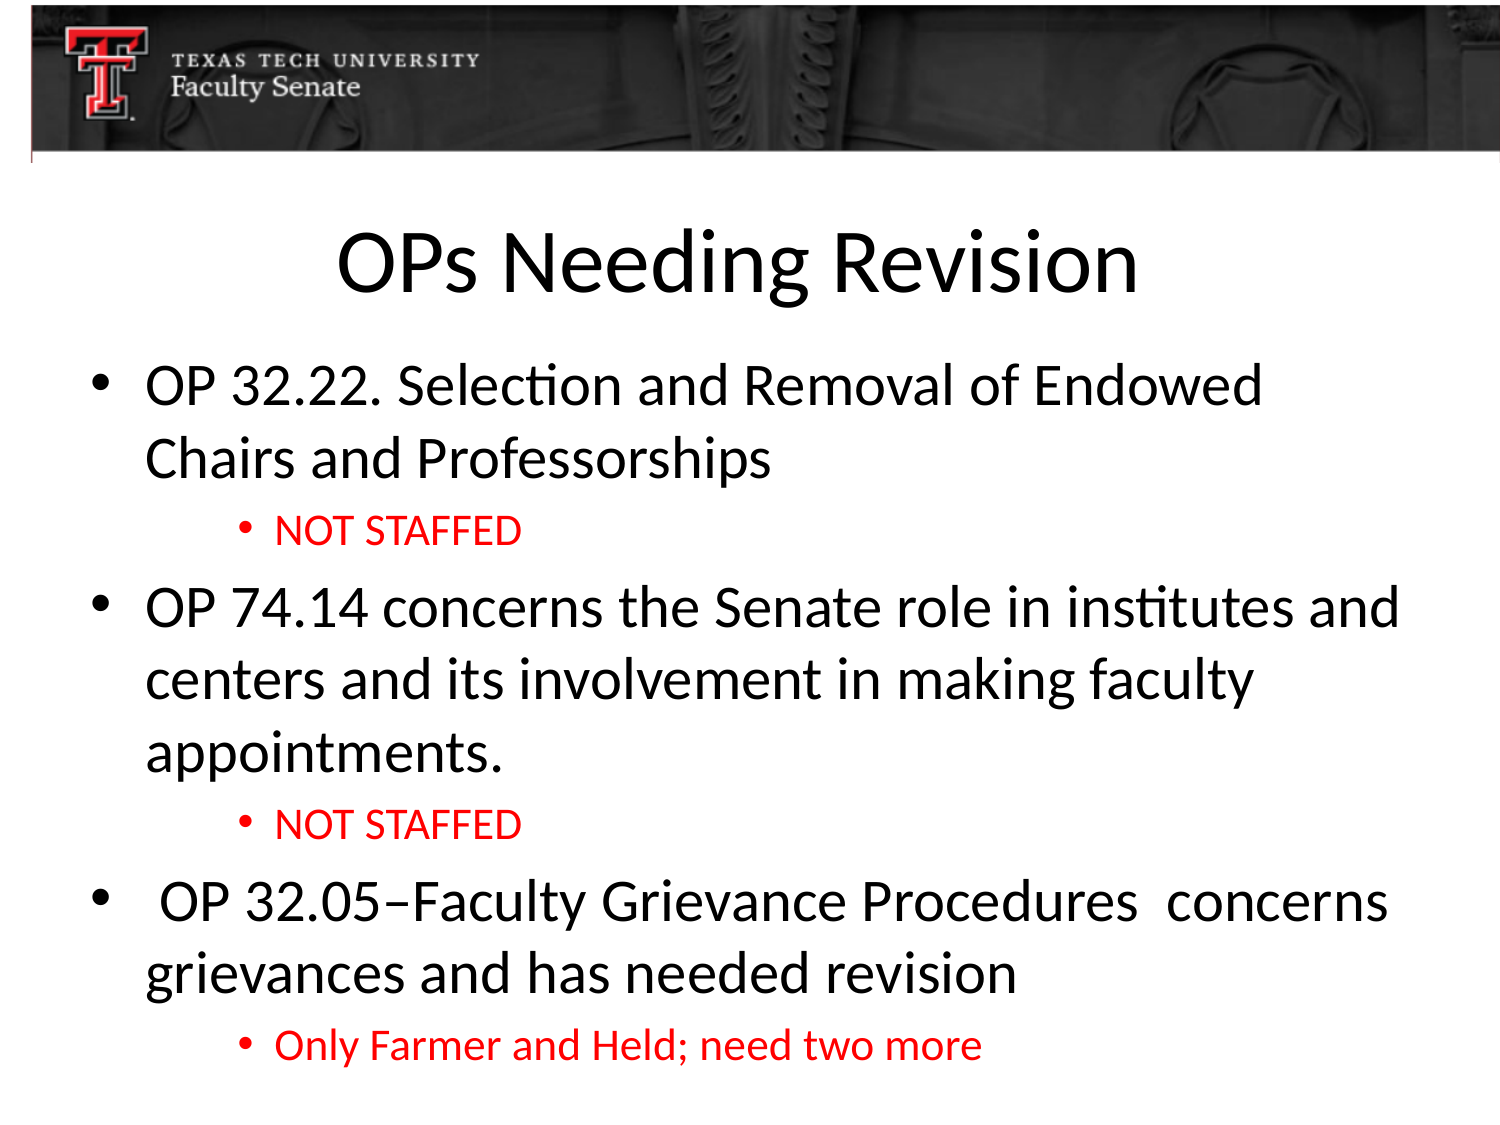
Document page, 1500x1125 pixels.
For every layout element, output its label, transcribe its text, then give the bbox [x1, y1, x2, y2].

picture [0, 0, 1500, 163]
list OP 32.22. Selection and Removal of Endowed Chairs and Professorships NOT STAFFED OP 74.14 concerns the Senate role in institutes and centers and its involvement in making faculty appointments. NOT STAFFED OP 32.05–Faculty Grievance Procedures concerns grievances and has needed revision Only Farmer and Held; need two more [75, 337, 1425, 1080]
title OPs Needing Revision [75, 174, 1425, 337]
